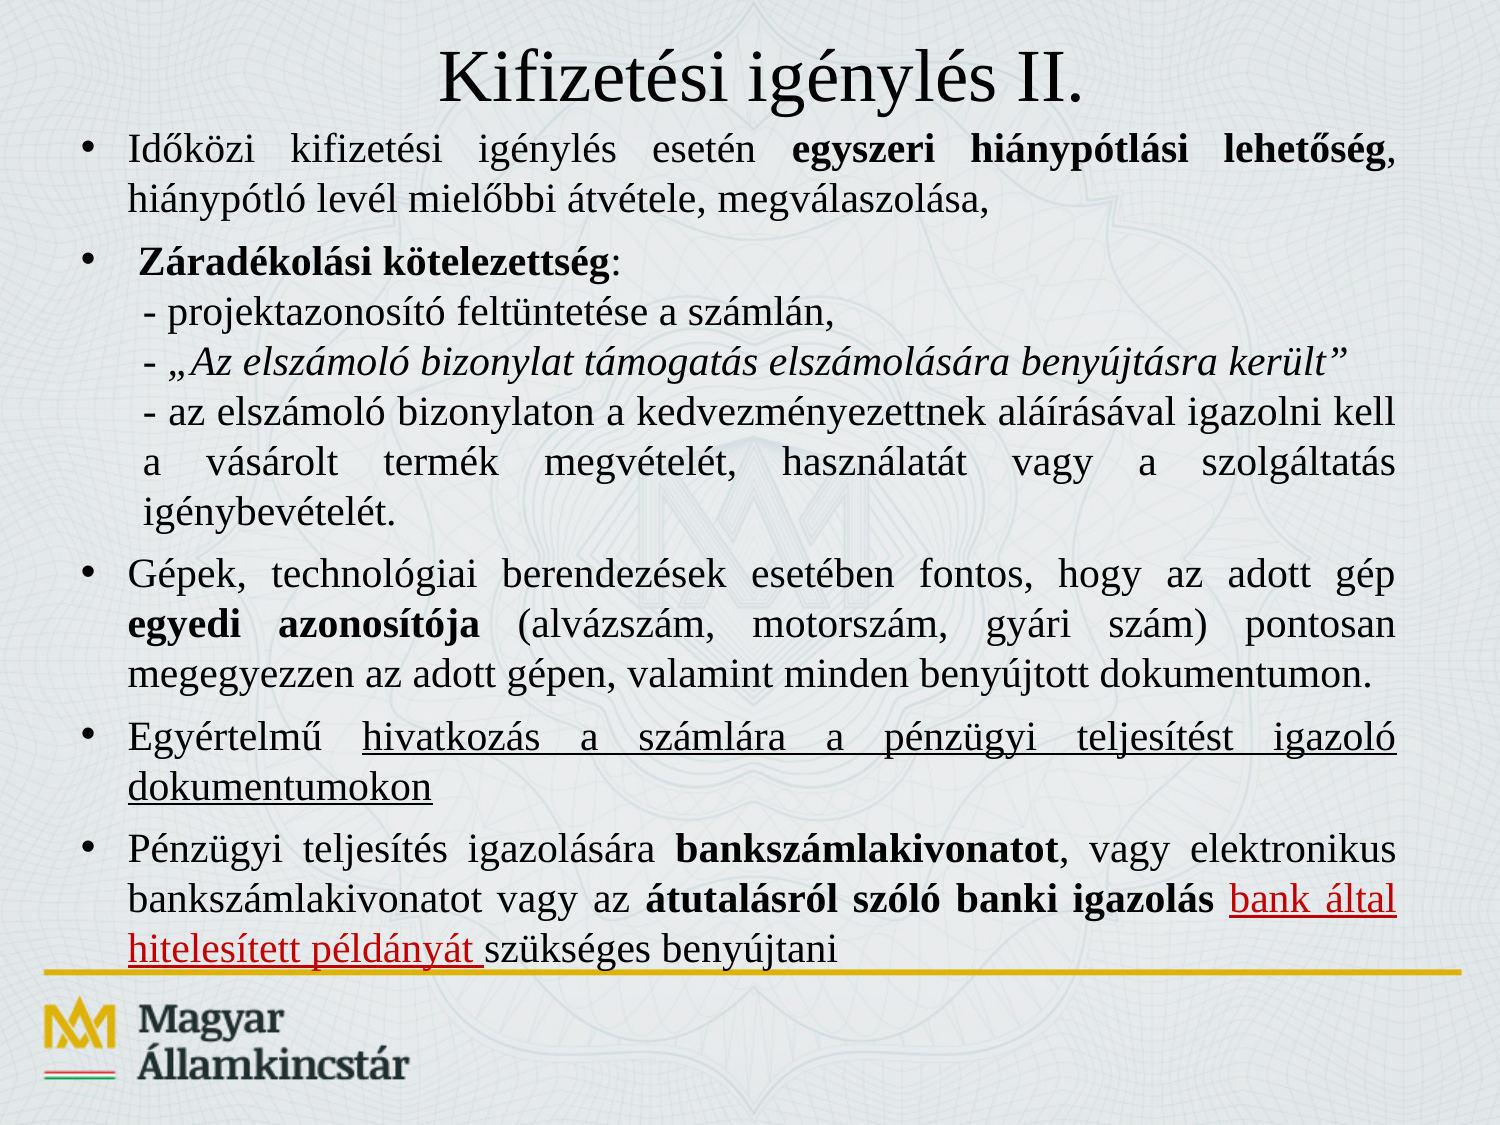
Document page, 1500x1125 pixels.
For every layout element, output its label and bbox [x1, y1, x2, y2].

list [0, 0, 1500, 1125]
